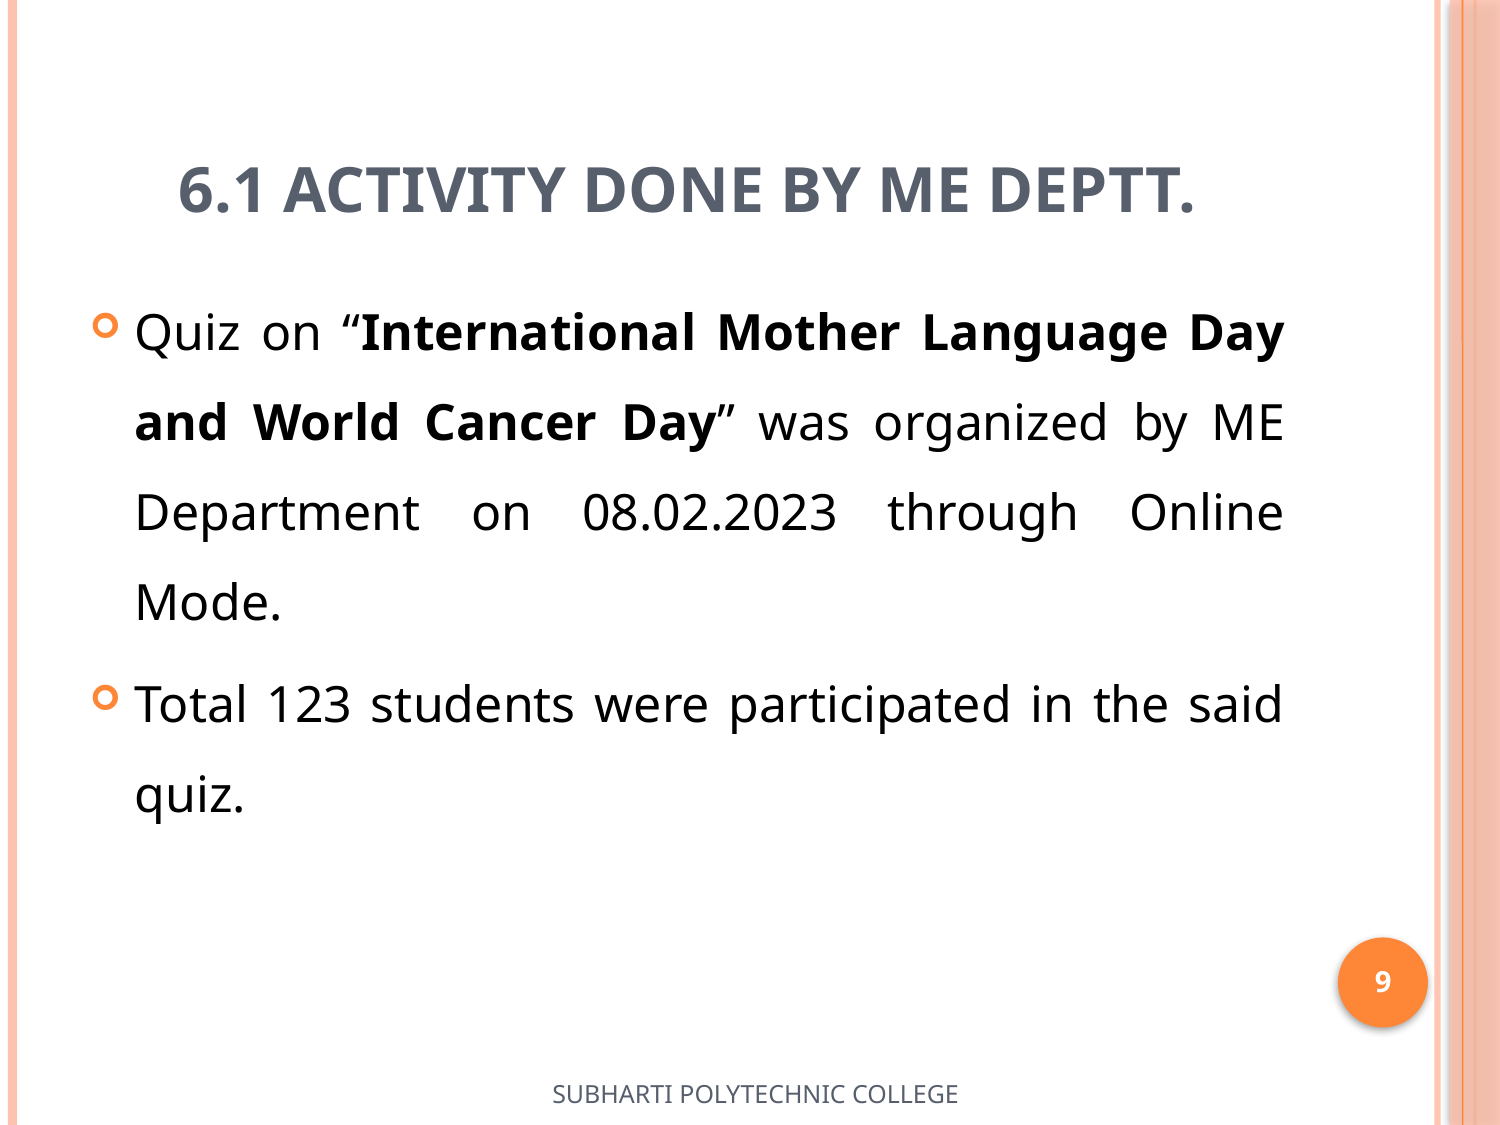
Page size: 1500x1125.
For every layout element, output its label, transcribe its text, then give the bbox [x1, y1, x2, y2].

title 6.1 Activity done by ME deptt. [75, 45, 1300, 233]
list Quiz on “International Mother Language Day and World Cancer Day” was organized by ME Department on 08.02.2023 through Online Mode. Total 123 students were participated in the said quiz. [75, 262, 1300, 1062]
footer SUBHARTI POLYTECHNIC COLLEGE [537, 1062, 1088, 1125]
slide_number 9 [1333, 940, 1434, 1027]
